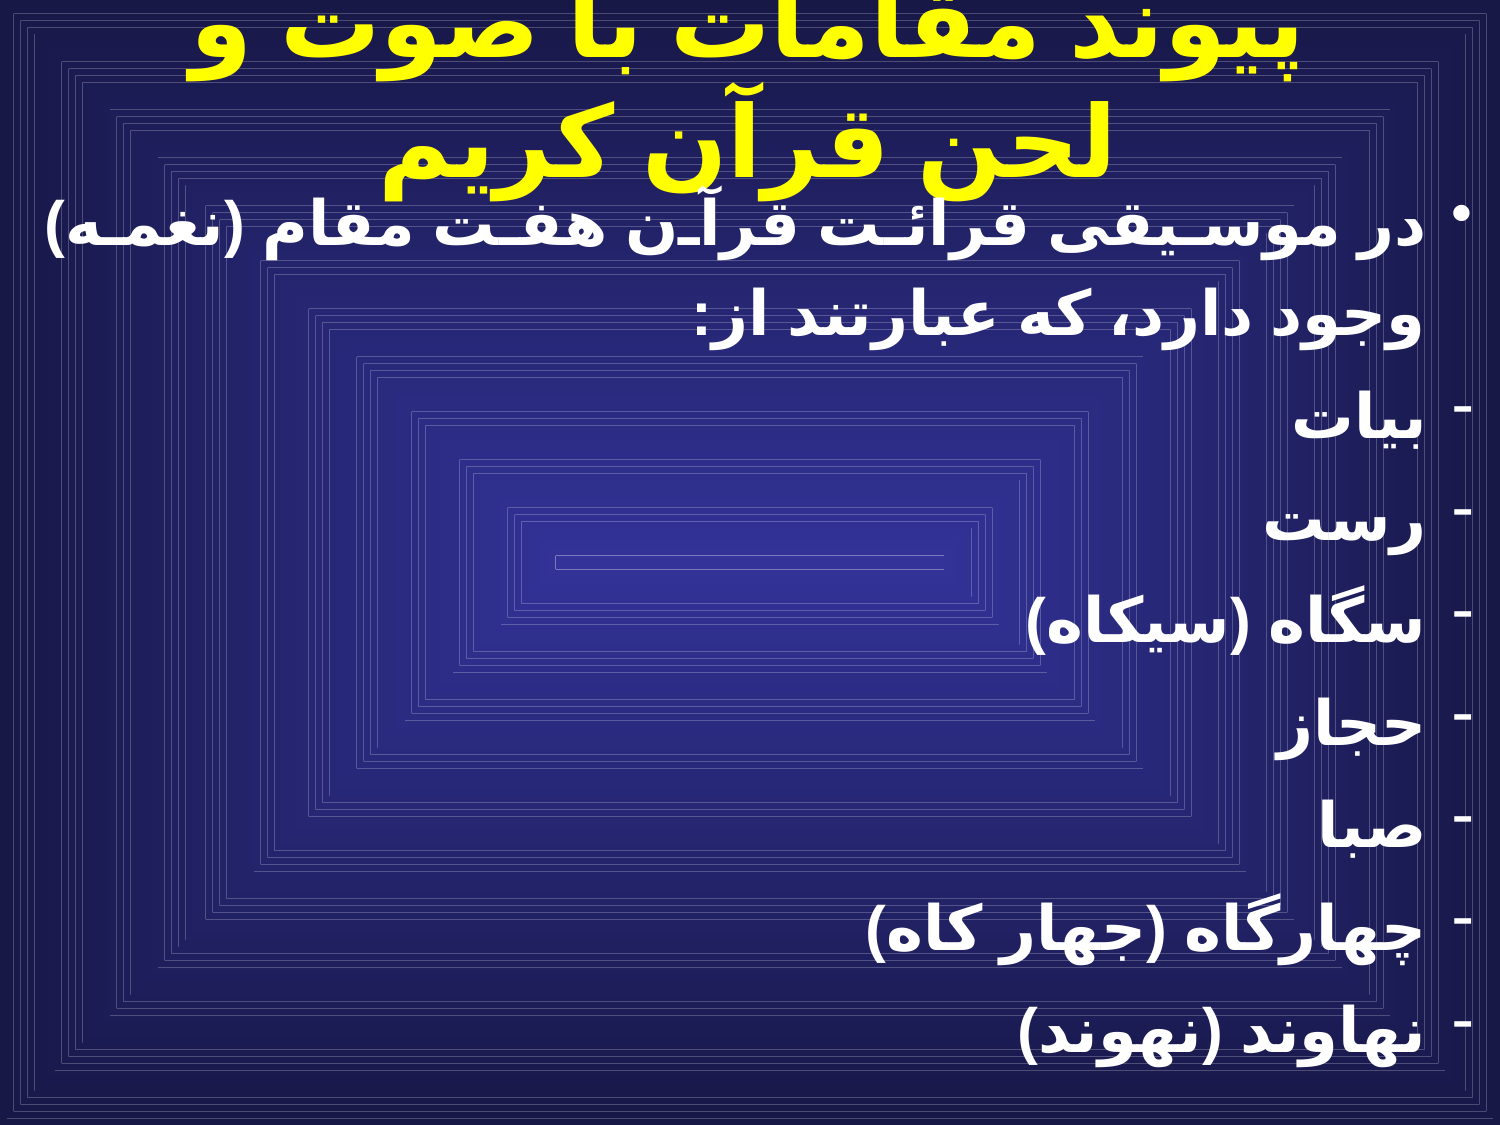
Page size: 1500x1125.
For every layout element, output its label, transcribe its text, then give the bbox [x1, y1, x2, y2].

list در موسيقى قرائت قرآن هفت مقام (نغمه) وجود دارد، كه عبارتند از: بيات رست سگاه (سيكاه) حجاز صبا چهارگاه (جهار كاه) نهاوند (نهوند) [29, 160, 1489, 686]
title پيوند مقامات با صوت و لحن قرآن كريم [73, 0, 1424, 160]
